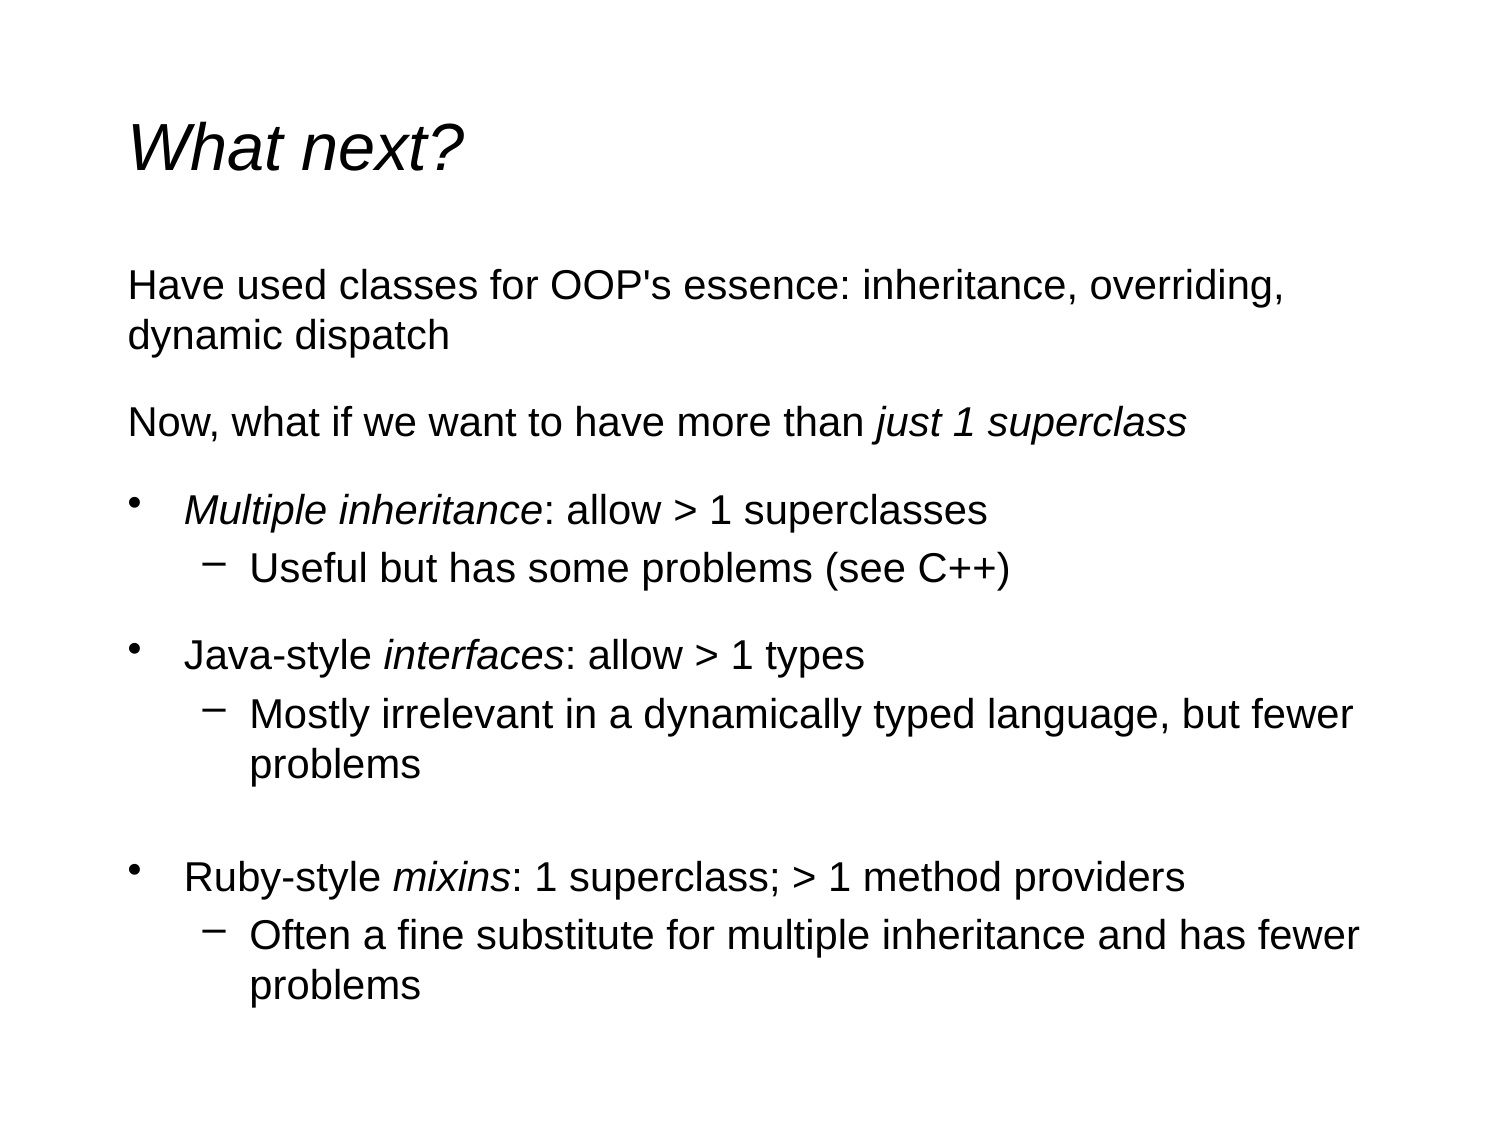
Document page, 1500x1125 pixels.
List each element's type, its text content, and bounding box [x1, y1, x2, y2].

list Have used classes for OOP's essence: inheritance, overriding, dynamic dispatch Now, what if we want to have more than just 1 superclass Multiple inheritance: allow > 1 superclasses Useful but has some problems (see C++) Java-style interfaces: allow > 1 types Mostly irrelevant in a dynamically typed language, but fewer problems Ruby-style mixins: 1 superclass; > 1 method providers Often a fine substitute for multiple inheritance and has fewer problems [112, 249, 1388, 988]
title What next? [112, 49, 1388, 238]
